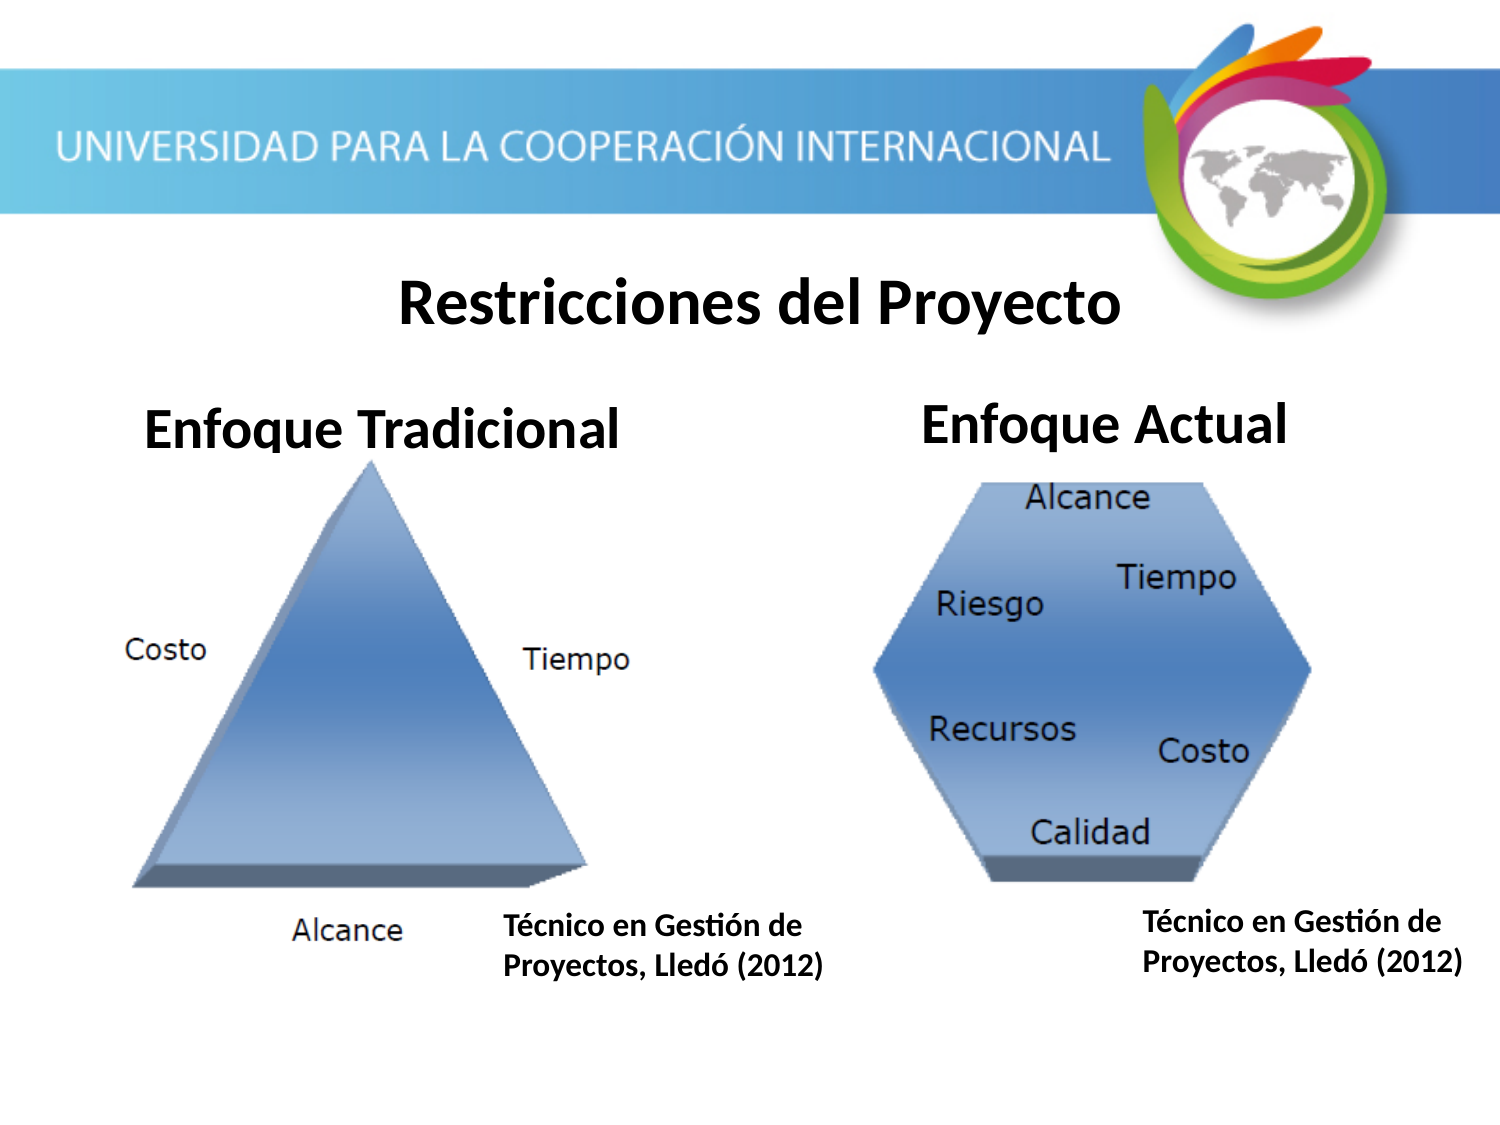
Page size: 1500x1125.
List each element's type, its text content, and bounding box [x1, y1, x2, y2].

text_box Técnico en Gestión de Proyectos, Lledó (2012) [1127, 891, 1500, 1056]
text_box Enfoque Actual [906, 377, 1500, 502]
picture [0, 0, 1500, 1125]
text_box Técnico en Gestión de Proyectos, Lledó (2012) [488, 895, 1003, 1061]
text_box Restricciones del Proyecto [383, 250, 1500, 383]
text_box Enfoque Tradicional [129, 383, 906, 508]
